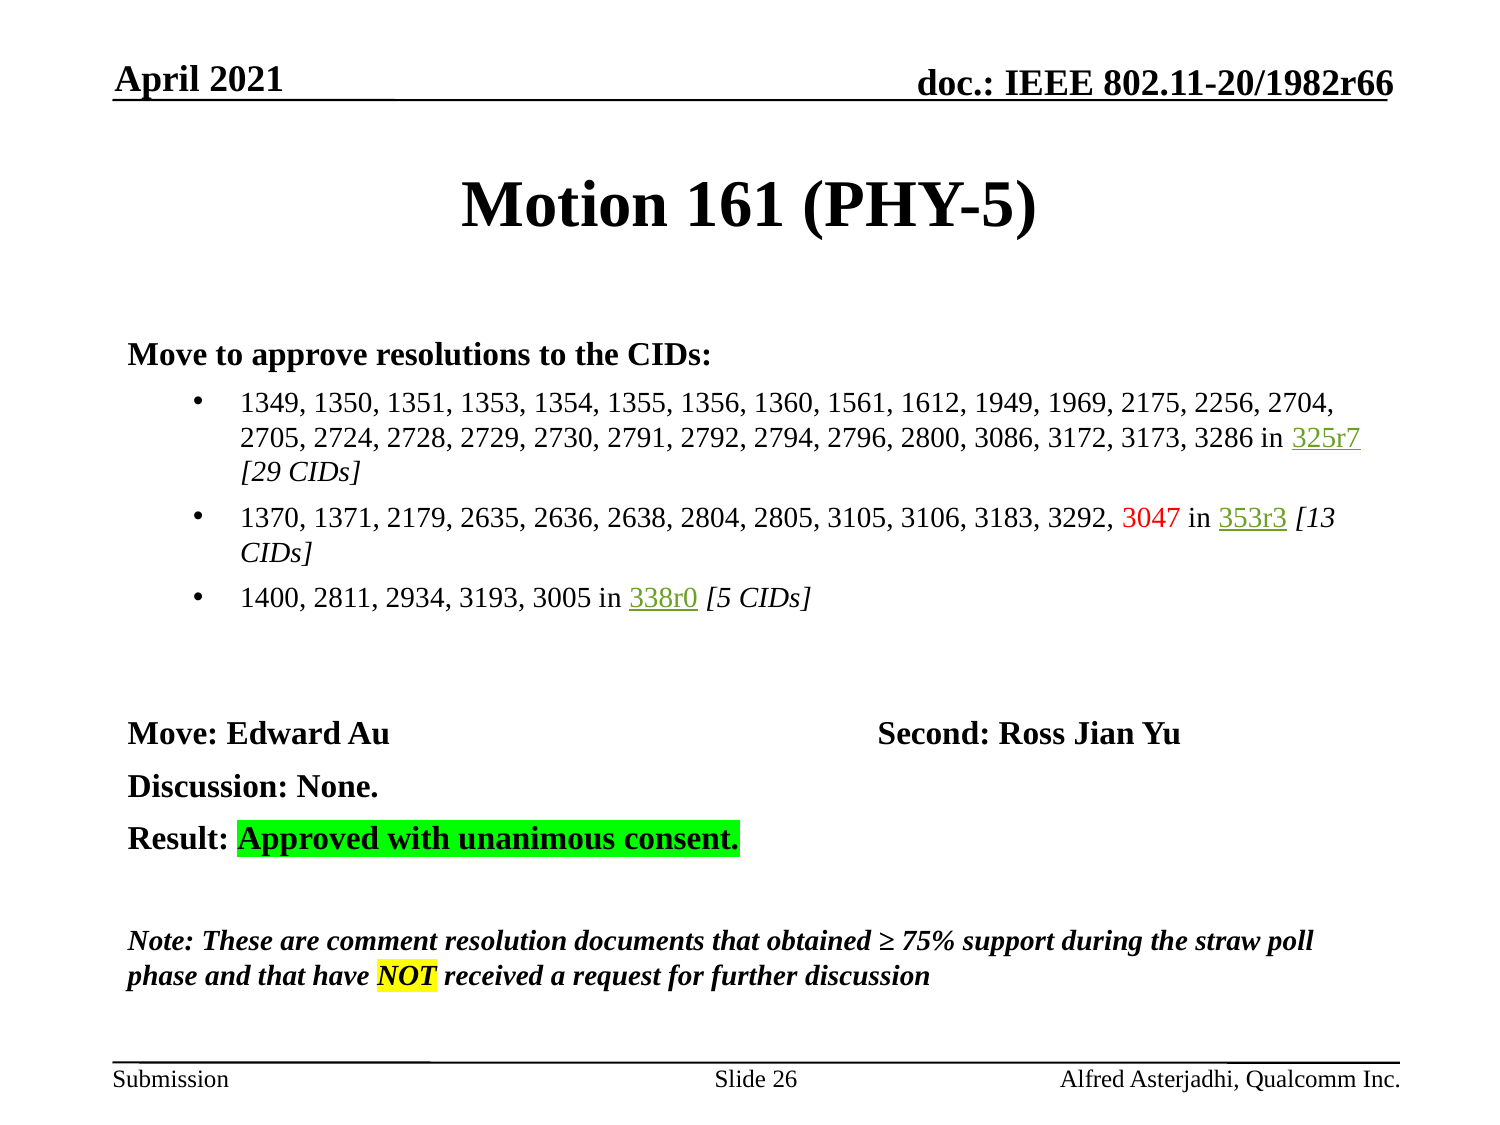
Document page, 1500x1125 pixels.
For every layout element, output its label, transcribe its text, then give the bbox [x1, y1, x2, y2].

list Move to approve resolutions to the CIDs: 1349, 1350, 1351, 1353, 1354, 1355, 1356, 1360, 1561, 1612, 1949, 1969, 2175, 2256, 2704, 2705, 2724, 2728, 2729, 2730, 2791, 2792, 2794, 2796, 2800, 3086, 3172, 3173, 3286 in 325r7 [29 CIDs] 1370, 1371, 2179, 2635, 2636, 2638, 2804, 2805, 3105, 3106, 3183, 3292, 3047 in 353r3 [13 CIDs] 1400, 2811, 2934, 3193, 3005 in 338r0 [5 CIDs] Move: Edward Au Second: Ross Jian Yu Discussion: None. Result: Approved with unanimous consent. Note: These are comment resolution documents that obtained ≥ 75% support during the straw poll phase and that have NOT received a request for further discussion [112, 324, 1388, 1063]
footer Alfred Asterjadhi, Qualcomm Inc. [878, 1061, 1402, 1093]
slide_number Slide 26 [712, 1061, 800, 1123]
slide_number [114, 54, 423, 100]
title Motion 161 (PHY-5) [112, 112, 1388, 288]
